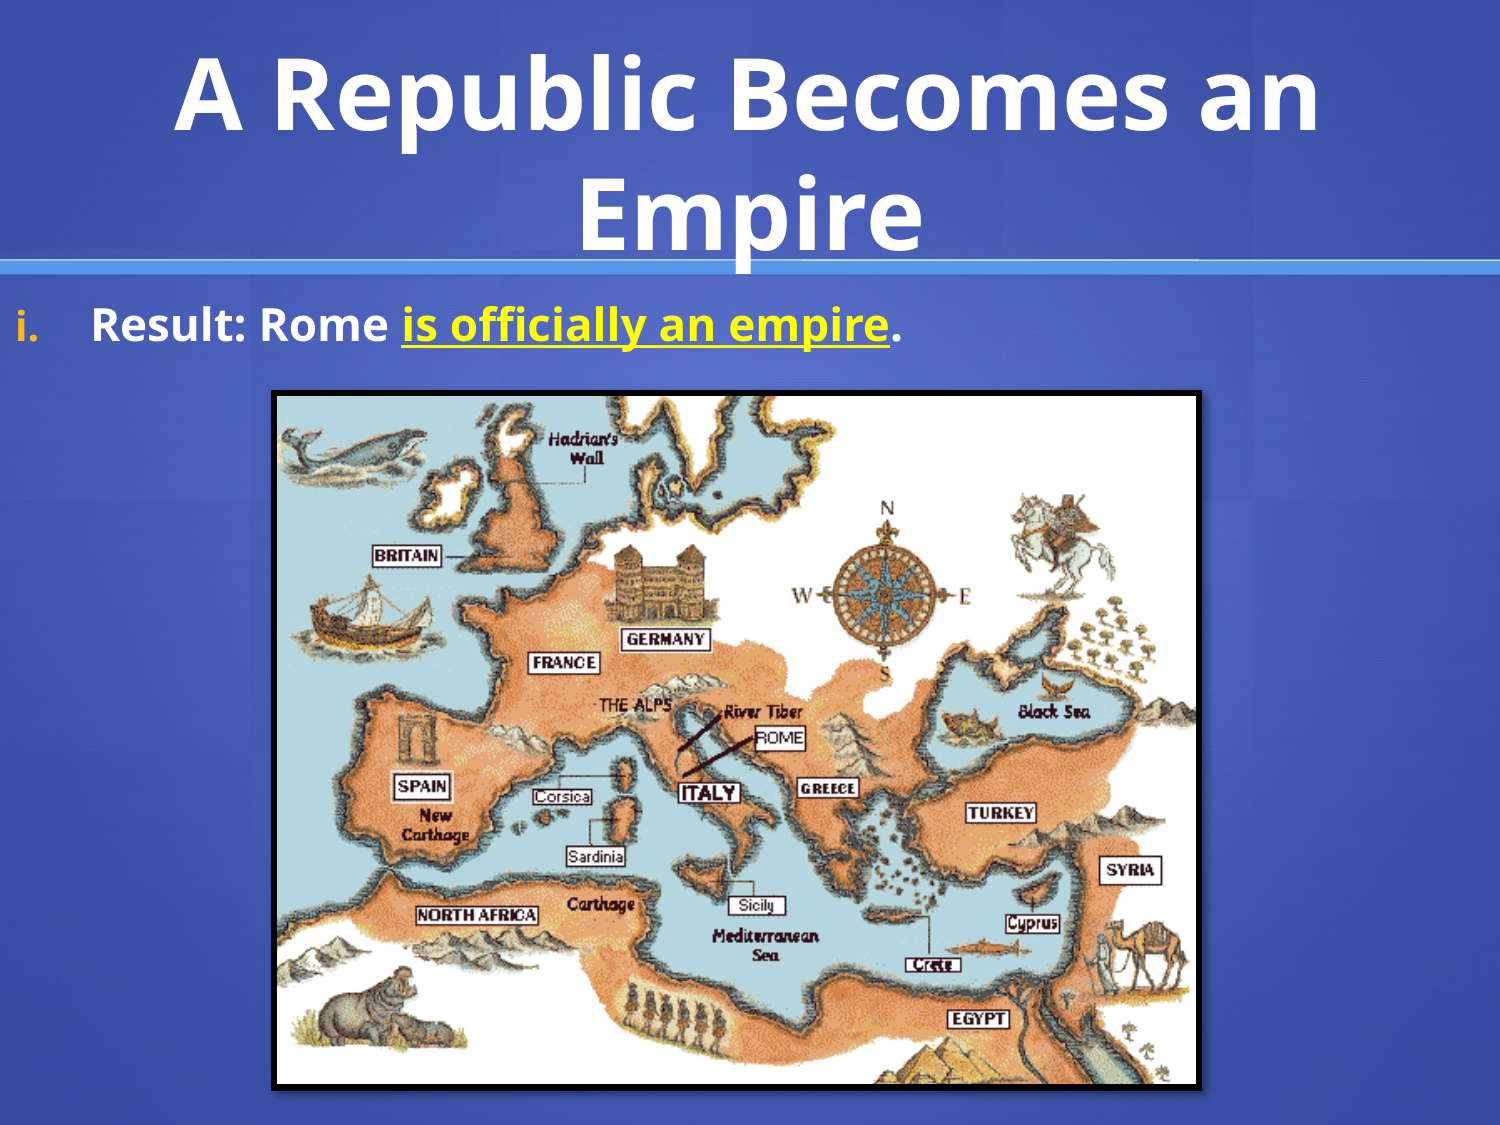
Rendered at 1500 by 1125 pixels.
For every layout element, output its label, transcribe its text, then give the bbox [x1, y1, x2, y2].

picture [276, 395, 1197, 1086]
list Result: Rome is officially an empire. [0, 288, 1500, 1085]
title A Republic Becomes an Empire [0, 56, 1500, 245]
